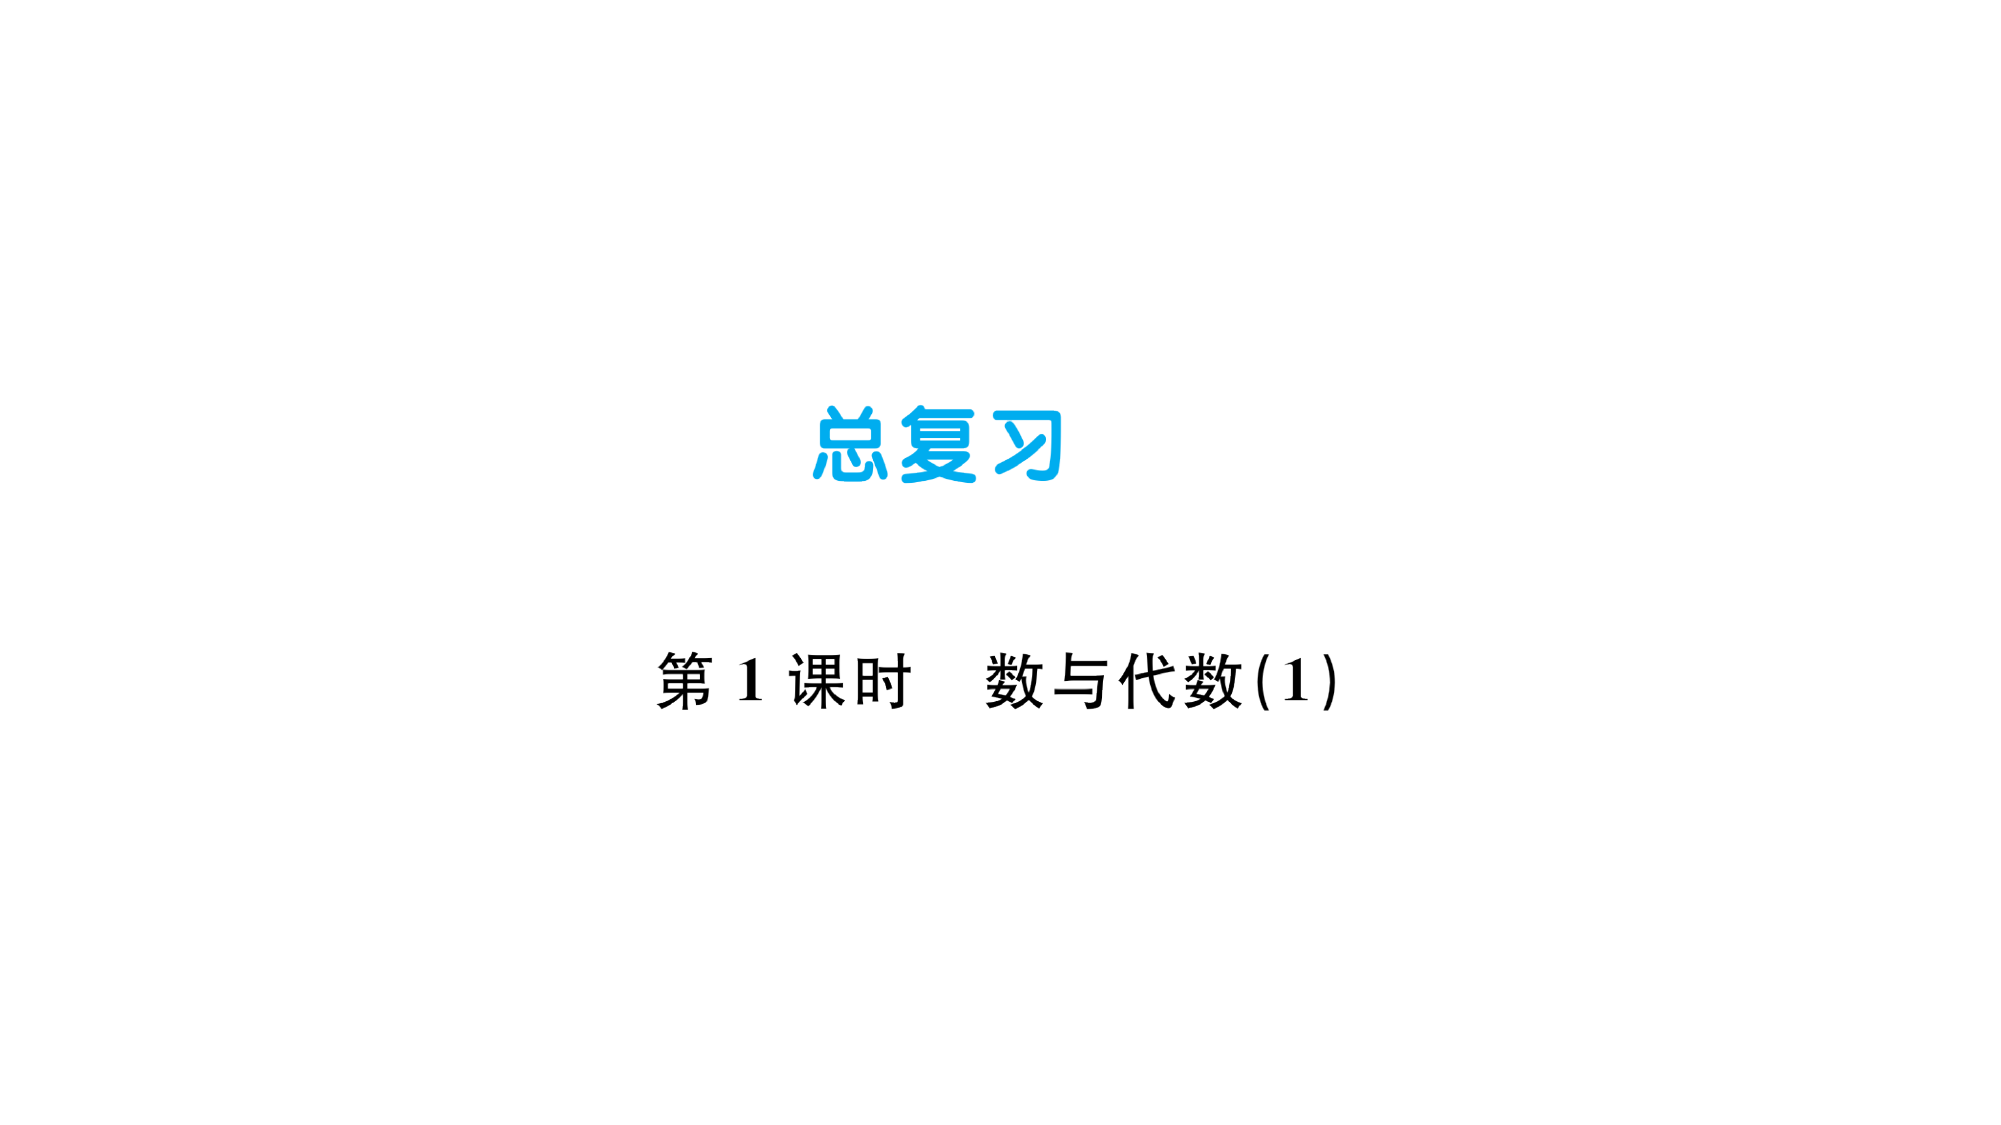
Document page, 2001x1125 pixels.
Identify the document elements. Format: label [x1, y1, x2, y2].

picture [809, 393, 1070, 490]
picture [633, 635, 1343, 732]
